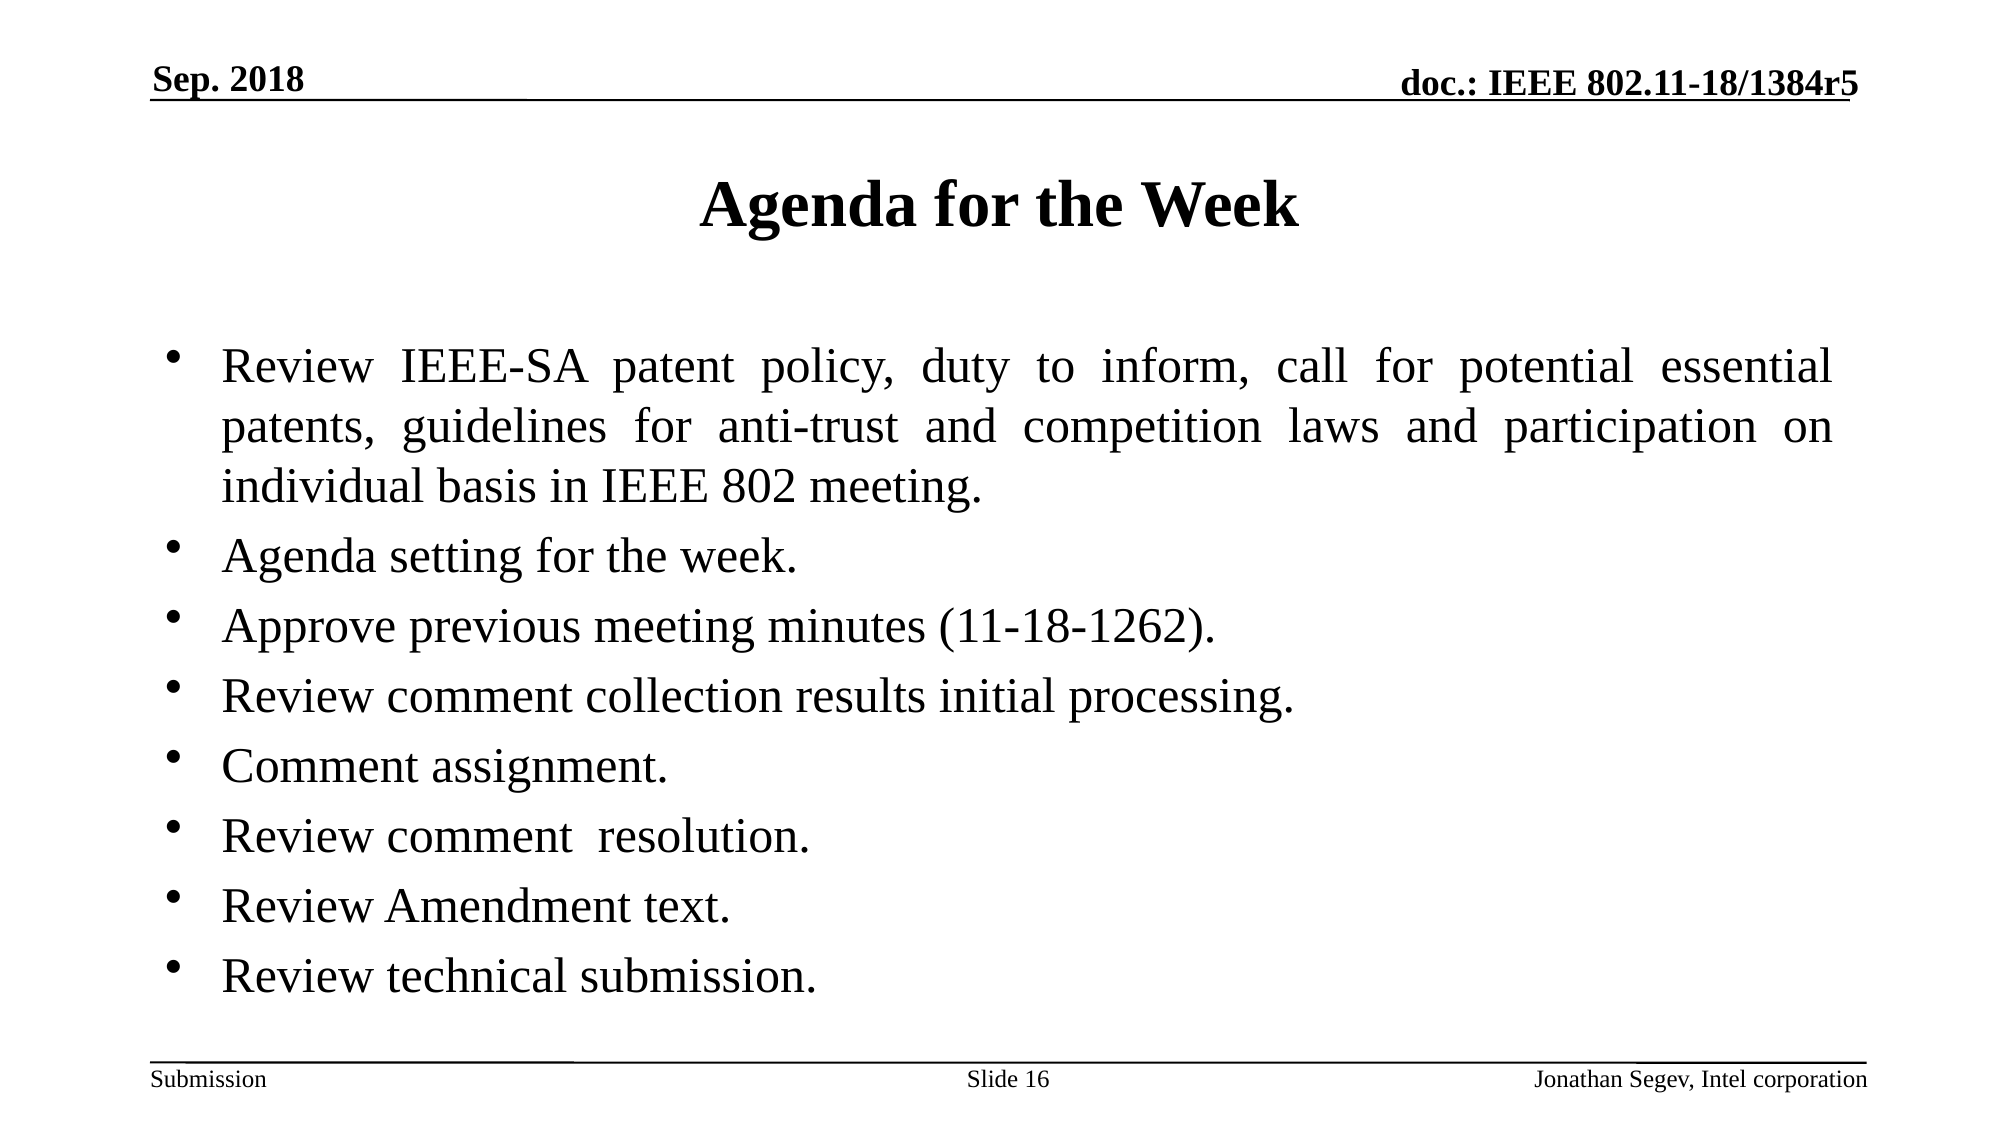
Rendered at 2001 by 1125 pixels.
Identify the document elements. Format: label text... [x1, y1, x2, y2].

list Review IEEE-SA patent policy, duty to inform, call for potential essential patents, guidelines for anti-trust and competition laws and participation on individual basis in IEEE 802 meeting. Agenda setting for the week. Approve previous meeting minutes (11-18-1262). Review comment collection results initial processing. Comment assignment. Review comment resolution. Review Amendment text. Review technical submission. [149, 324, 1850, 1000]
slide_number Slide 16 [950, 1061, 1067, 1123]
footer Jonathan Segev, Intel corporation [1171, 1061, 1869, 1093]
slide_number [152, 54, 563, 100]
title Agenda for the Week [149, 112, 1850, 288]
